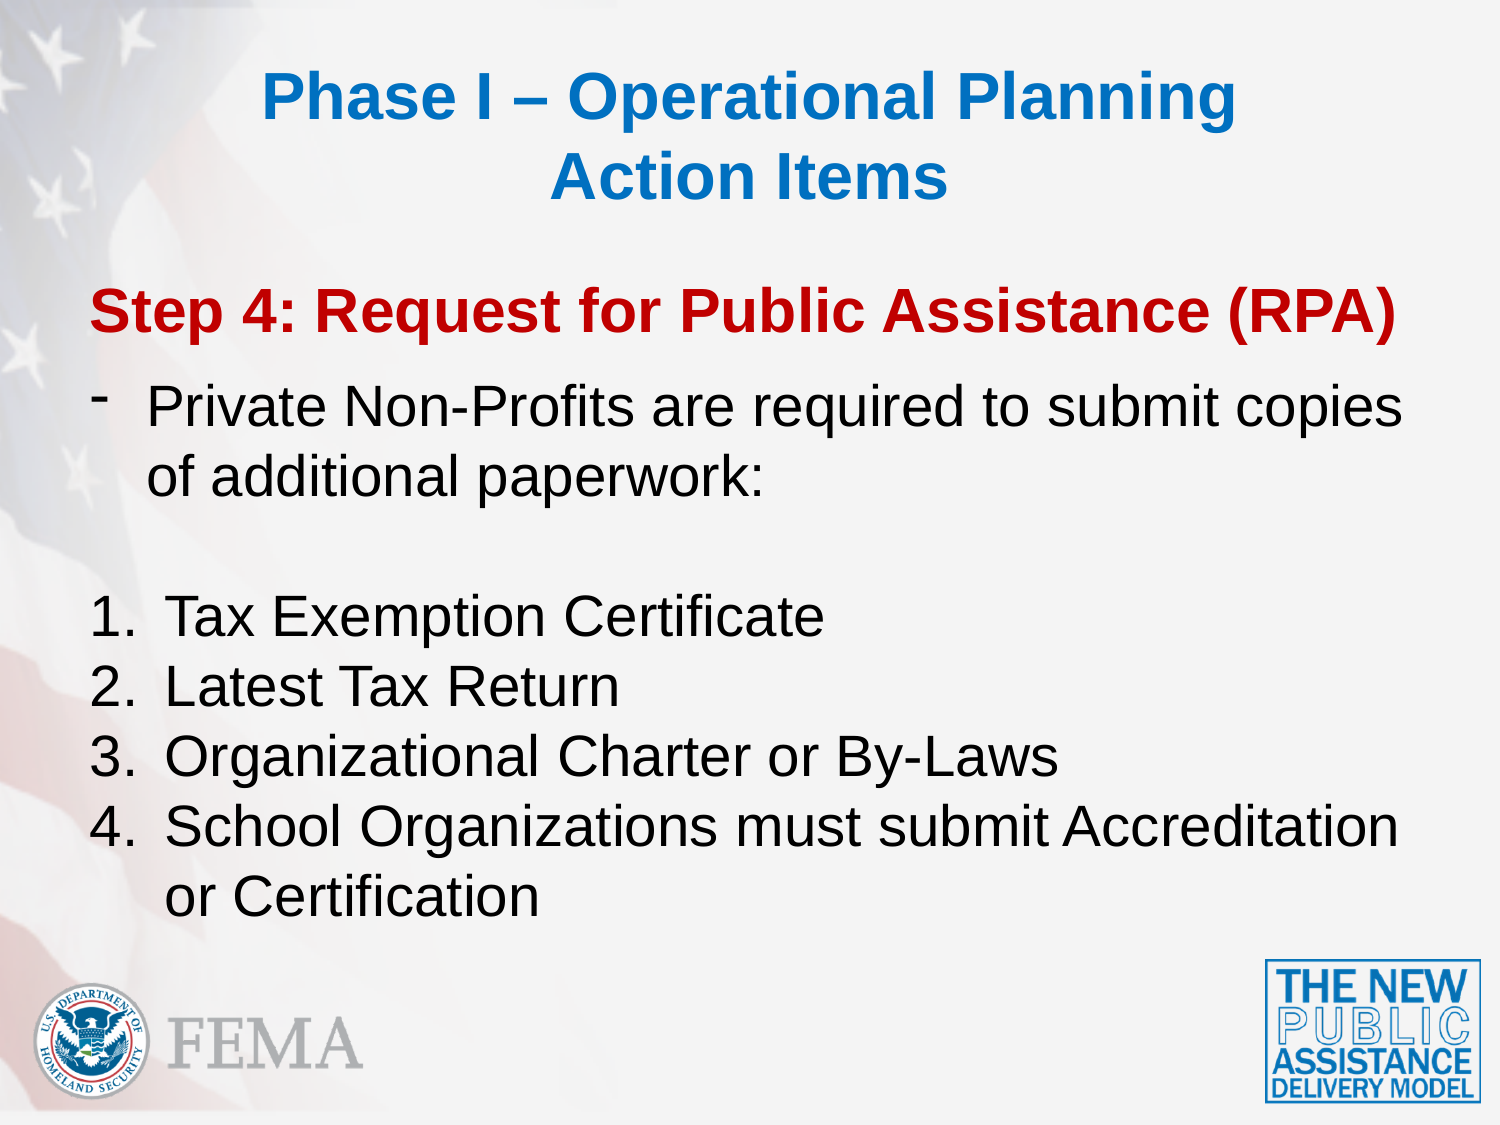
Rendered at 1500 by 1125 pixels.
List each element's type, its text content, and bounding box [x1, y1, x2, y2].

picture [0, 0, 1500, 1125]
title Phase I – Operational Planning Action Items [75, 45, 1425, 233]
list Step 4: Request for Public Assistance (RPA) Private Non-Profits are required to submit copies of additional paperwork: Tax Exemption Certificate Latest Tax Return Organizational Charter or By-Laws School Organizations must submit Accreditation or Certification [75, 262, 1425, 1005]
